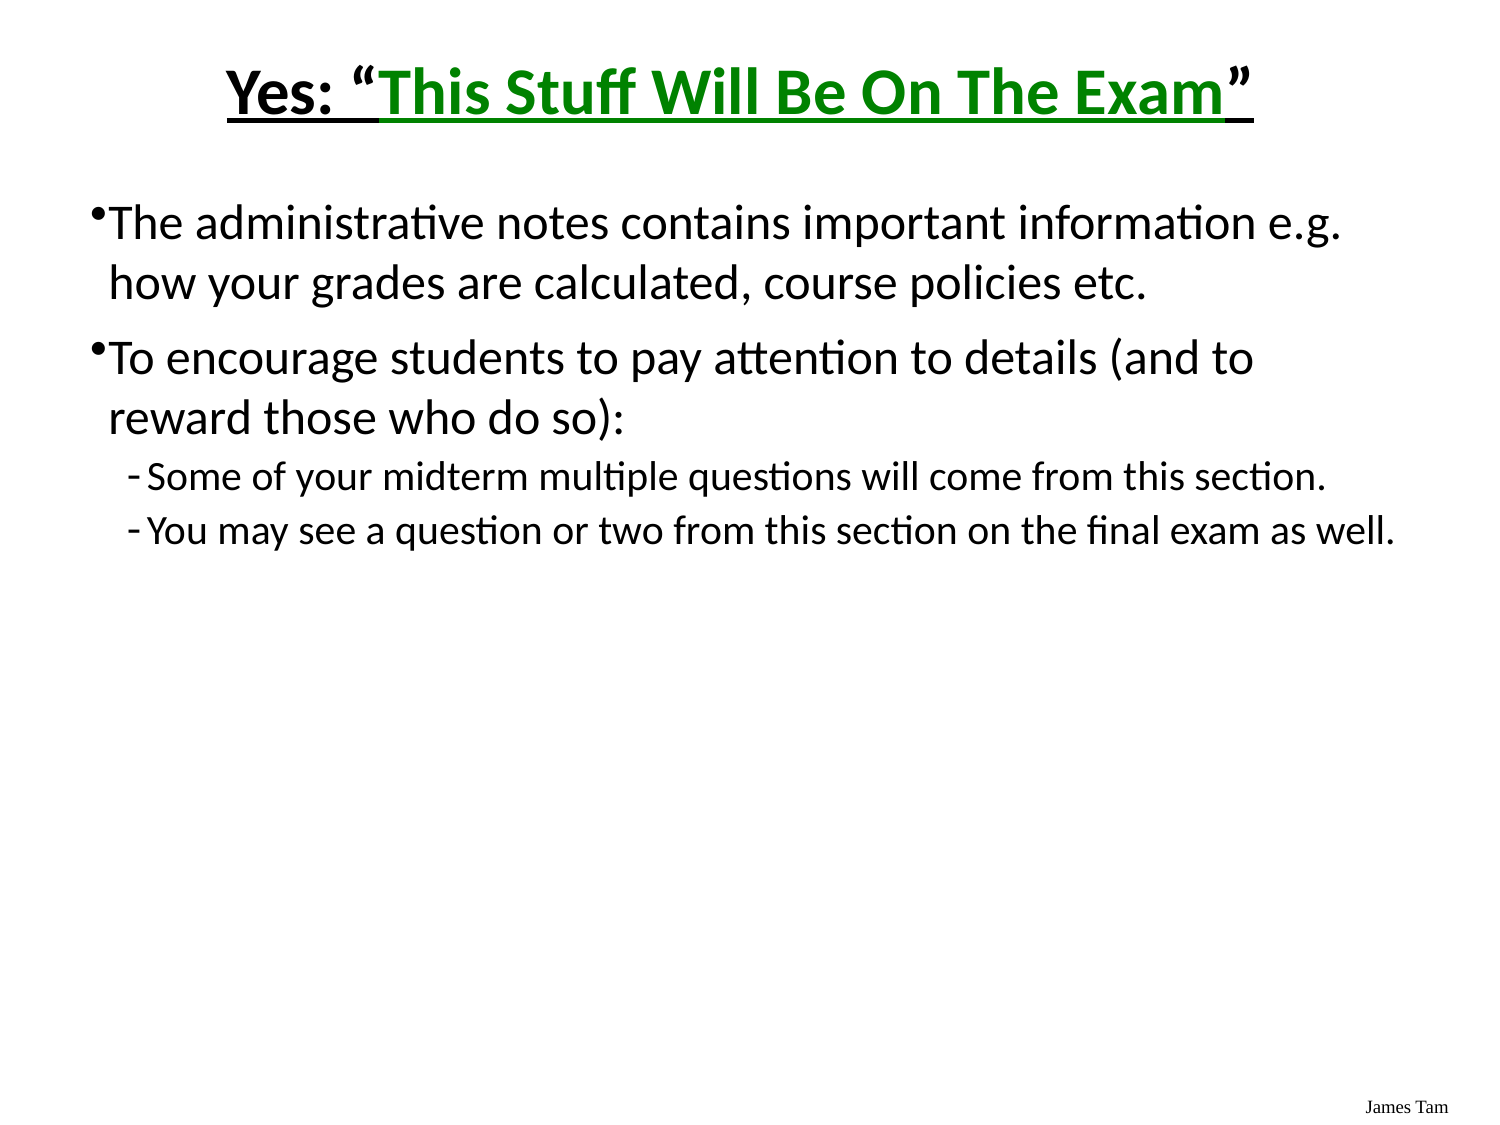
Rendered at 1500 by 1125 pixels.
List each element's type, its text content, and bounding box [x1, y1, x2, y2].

list The administrative notes contains important information e.g. how your grades are calculated, course policies etc. To encourage students to pay attention to details (and to reward those who do so): Some of your midterm multiple questions will come from this section. You may see a question or two from this section on the final exam as well. [75, 181, 1417, 1063]
title Yes: “This Stuff Will Be On The Exam” [70, 49, 1411, 136]
